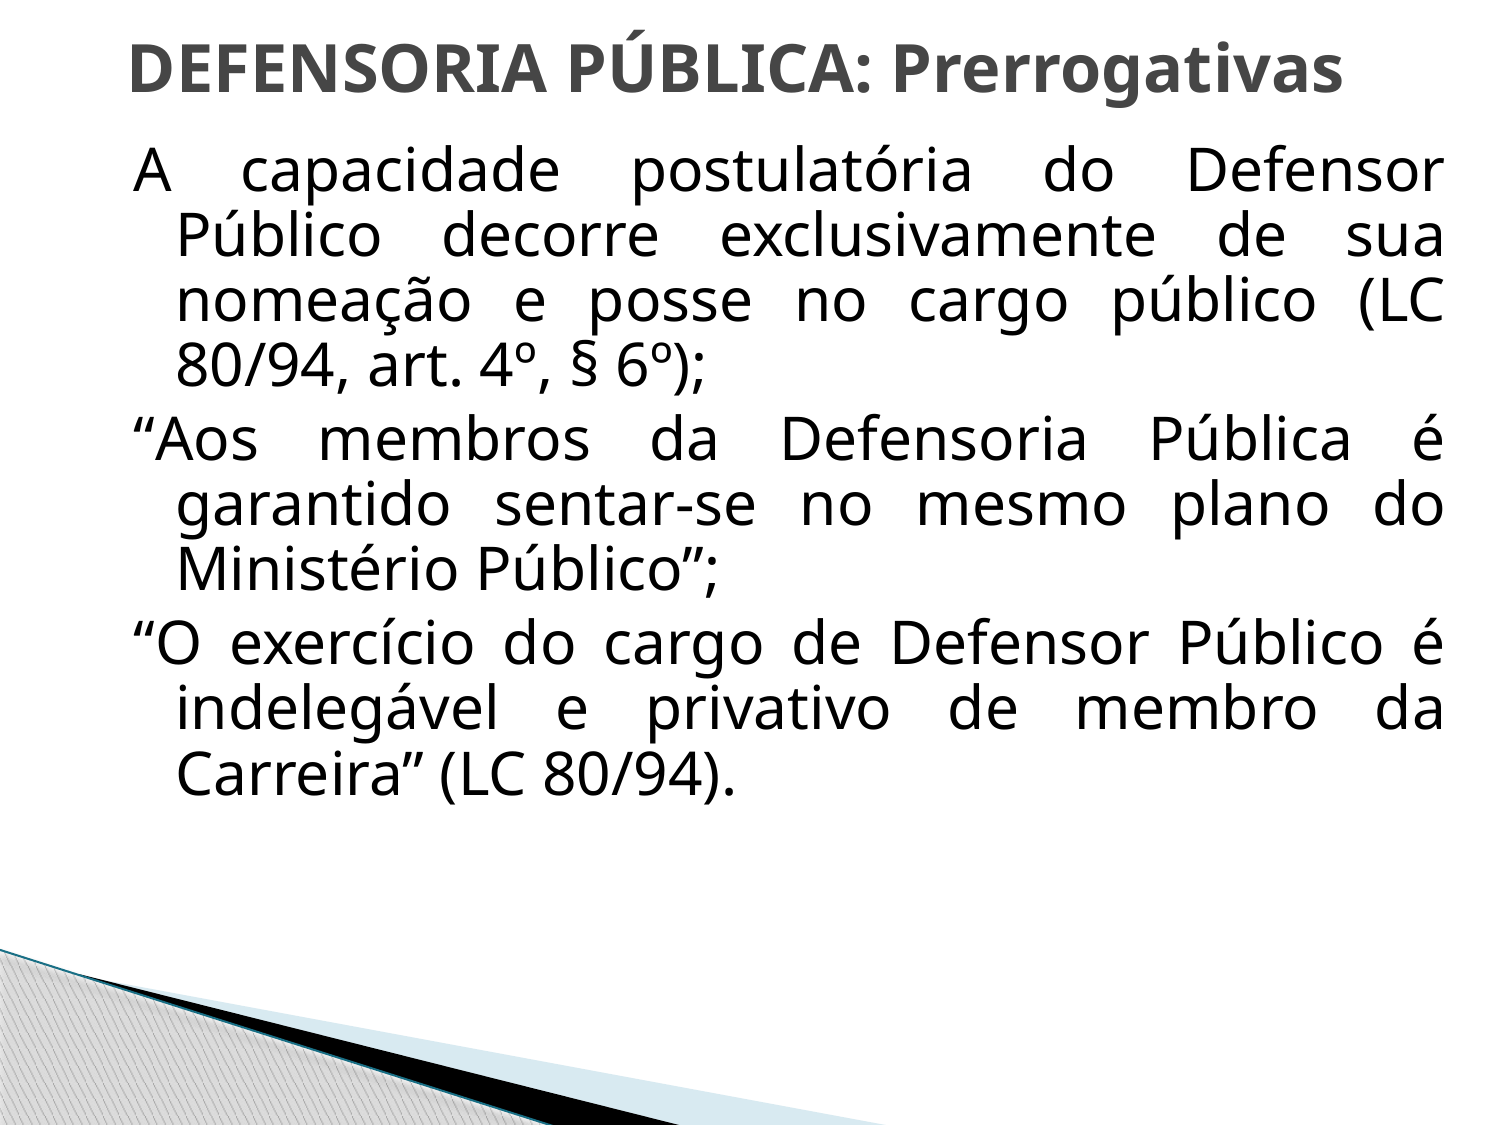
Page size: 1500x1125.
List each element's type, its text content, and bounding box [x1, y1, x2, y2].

list A capacidade postulatória do Defensor Público decorre exclusivamente de sua nomeação e posse no cargo público (LC 80/94, art. 4º, § 6º); “Aos membros da Defensoria Pública é garantido sentar-se no mesmo plano do Ministério Público”; “O exercício do cargo de Defensor Público é indelegável e privativo de membro da Carreira” (LC 80/94). [100, 131, 1463, 988]
title DEFENSORIA PÚBLICA: Prerrogativas [112, 0, 1463, 132]
